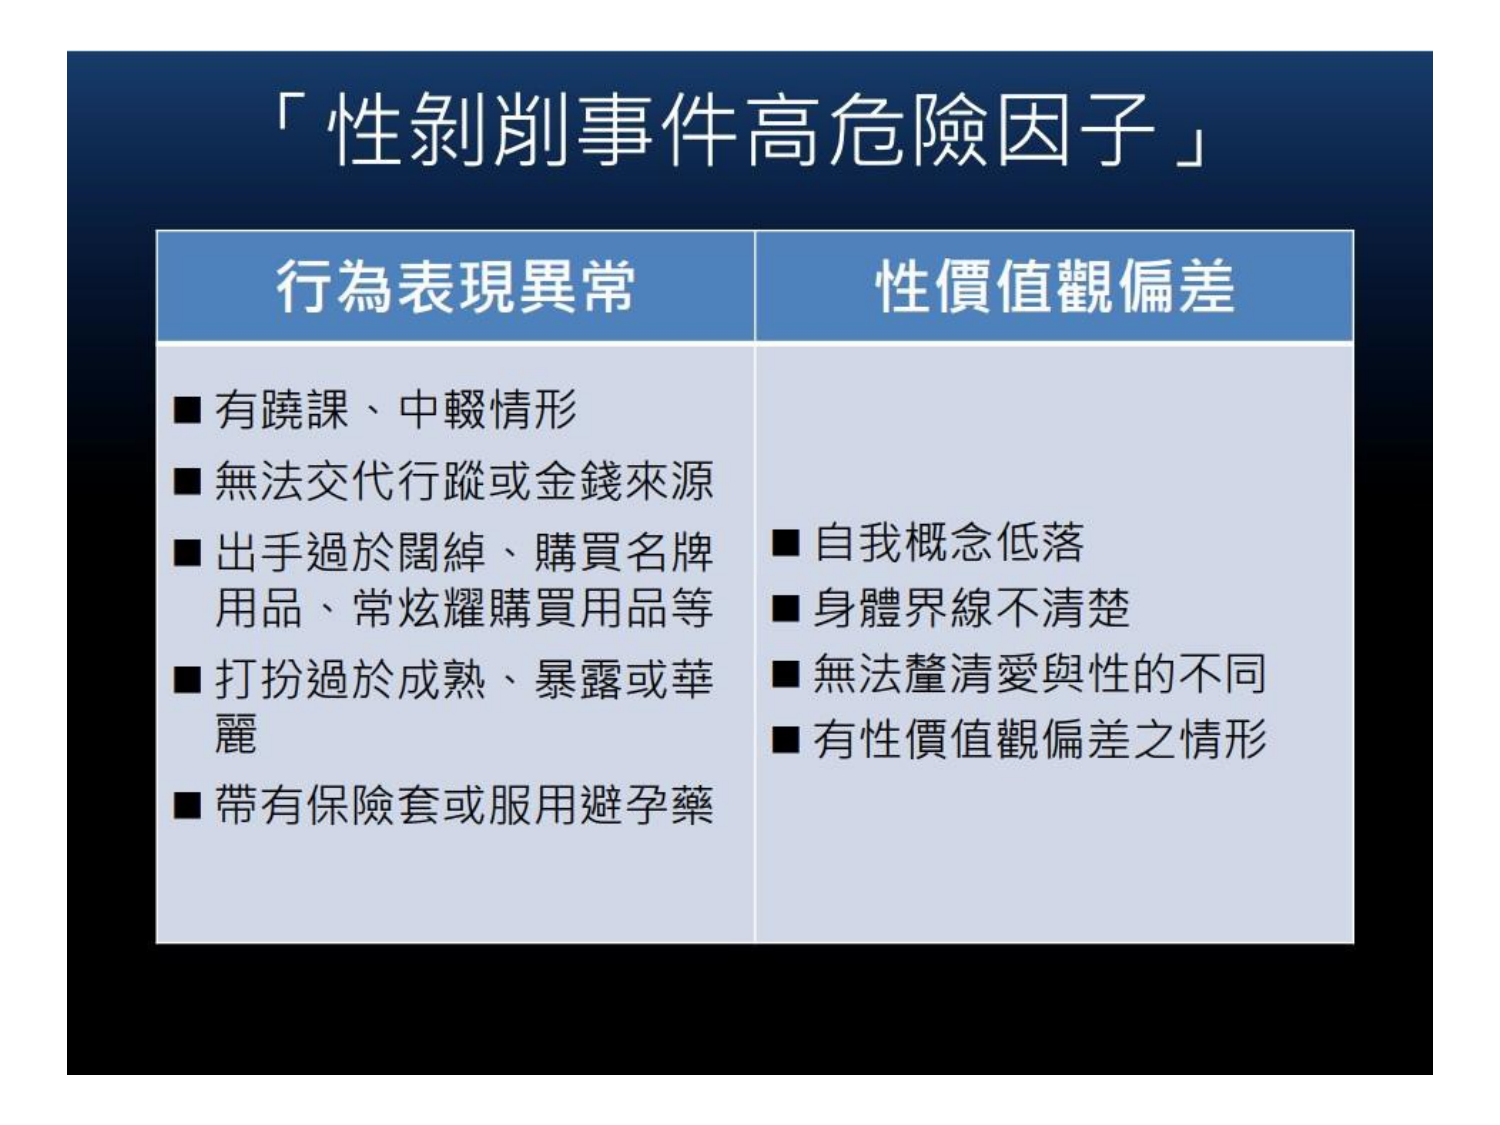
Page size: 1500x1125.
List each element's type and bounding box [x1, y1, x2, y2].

picture [66, 50, 1433, 1075]
